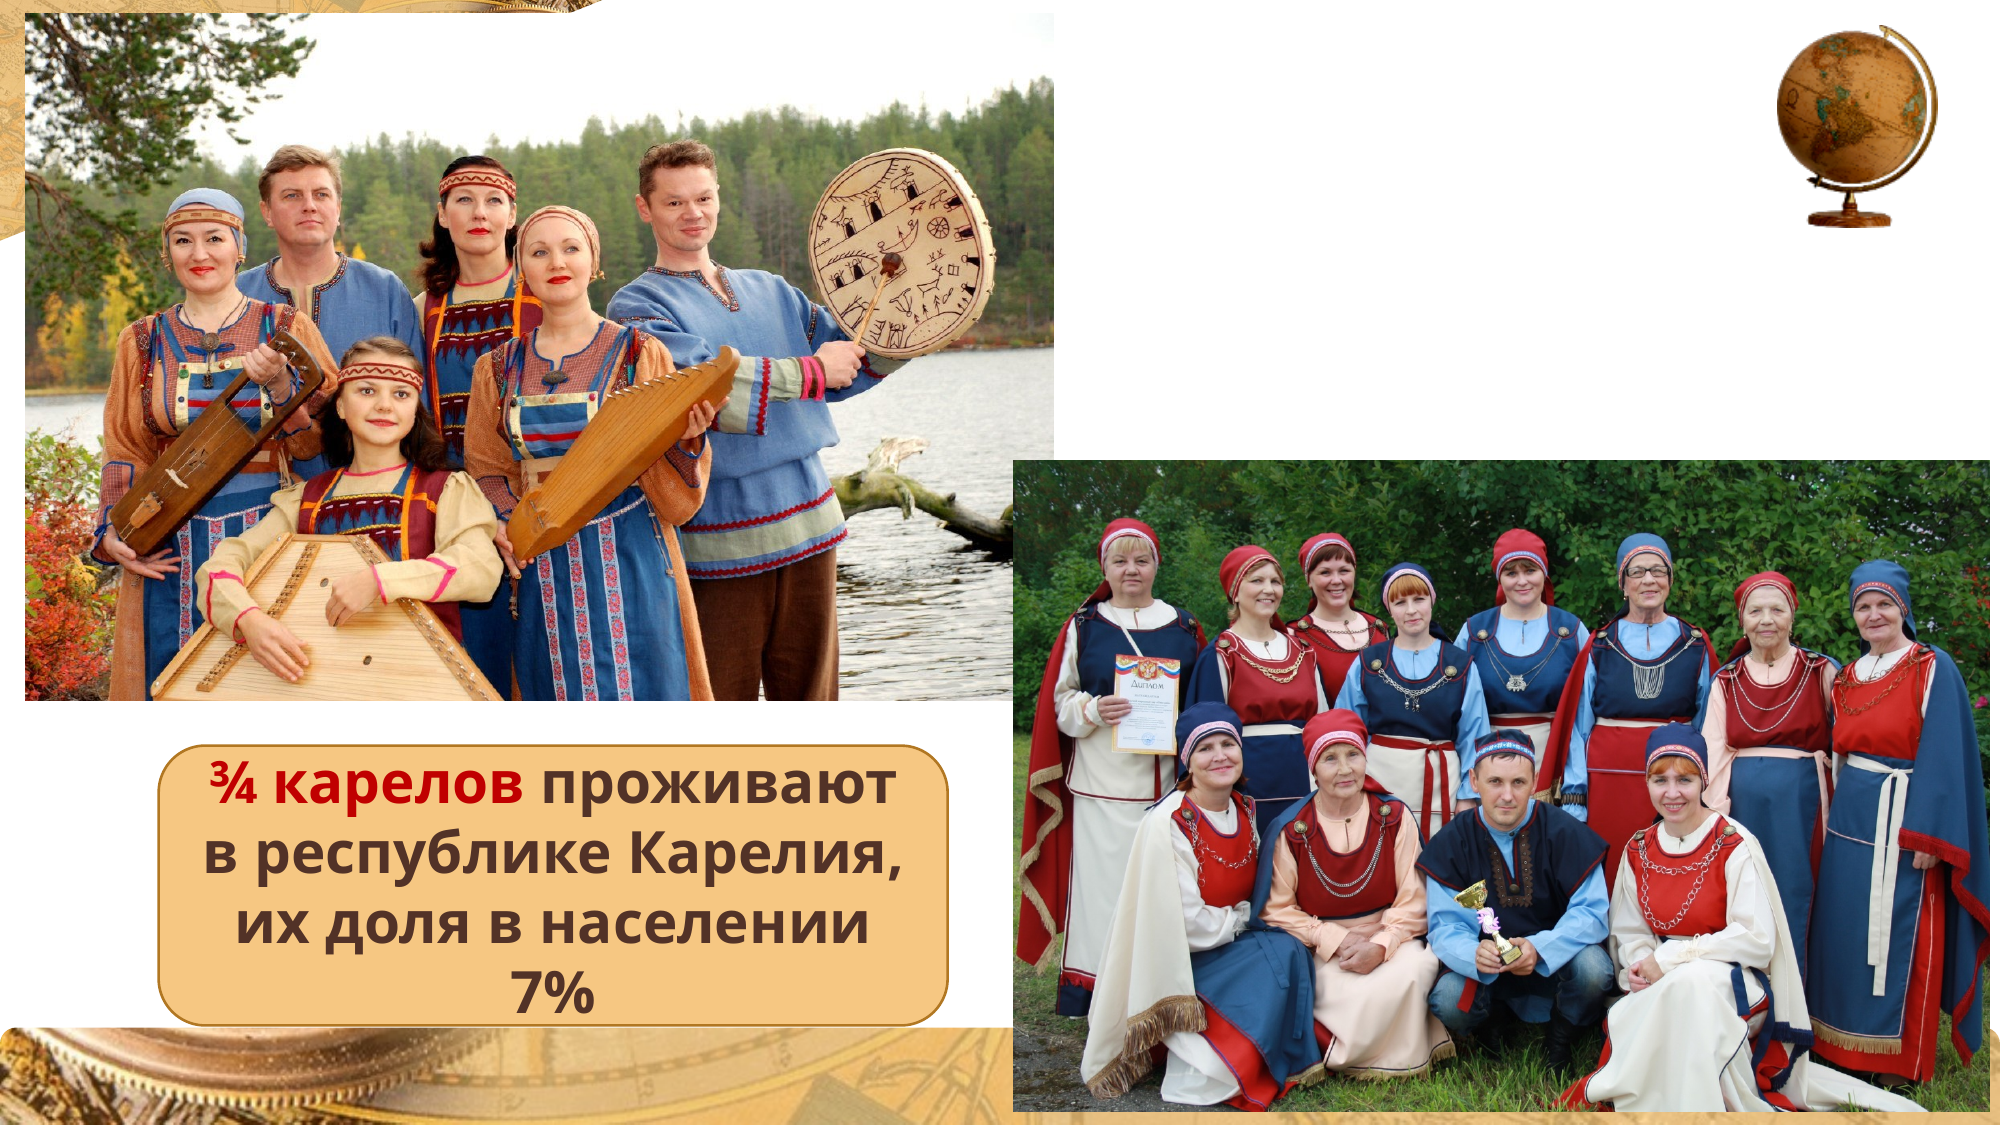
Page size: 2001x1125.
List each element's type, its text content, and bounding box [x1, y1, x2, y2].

picture [0, 0, 2000, 1125]
picture [1777, 25, 1938, 228]
text_box ¾ карелов проживают в республике Карелия, их доля в населении 7% [157, 744, 949, 1027]
